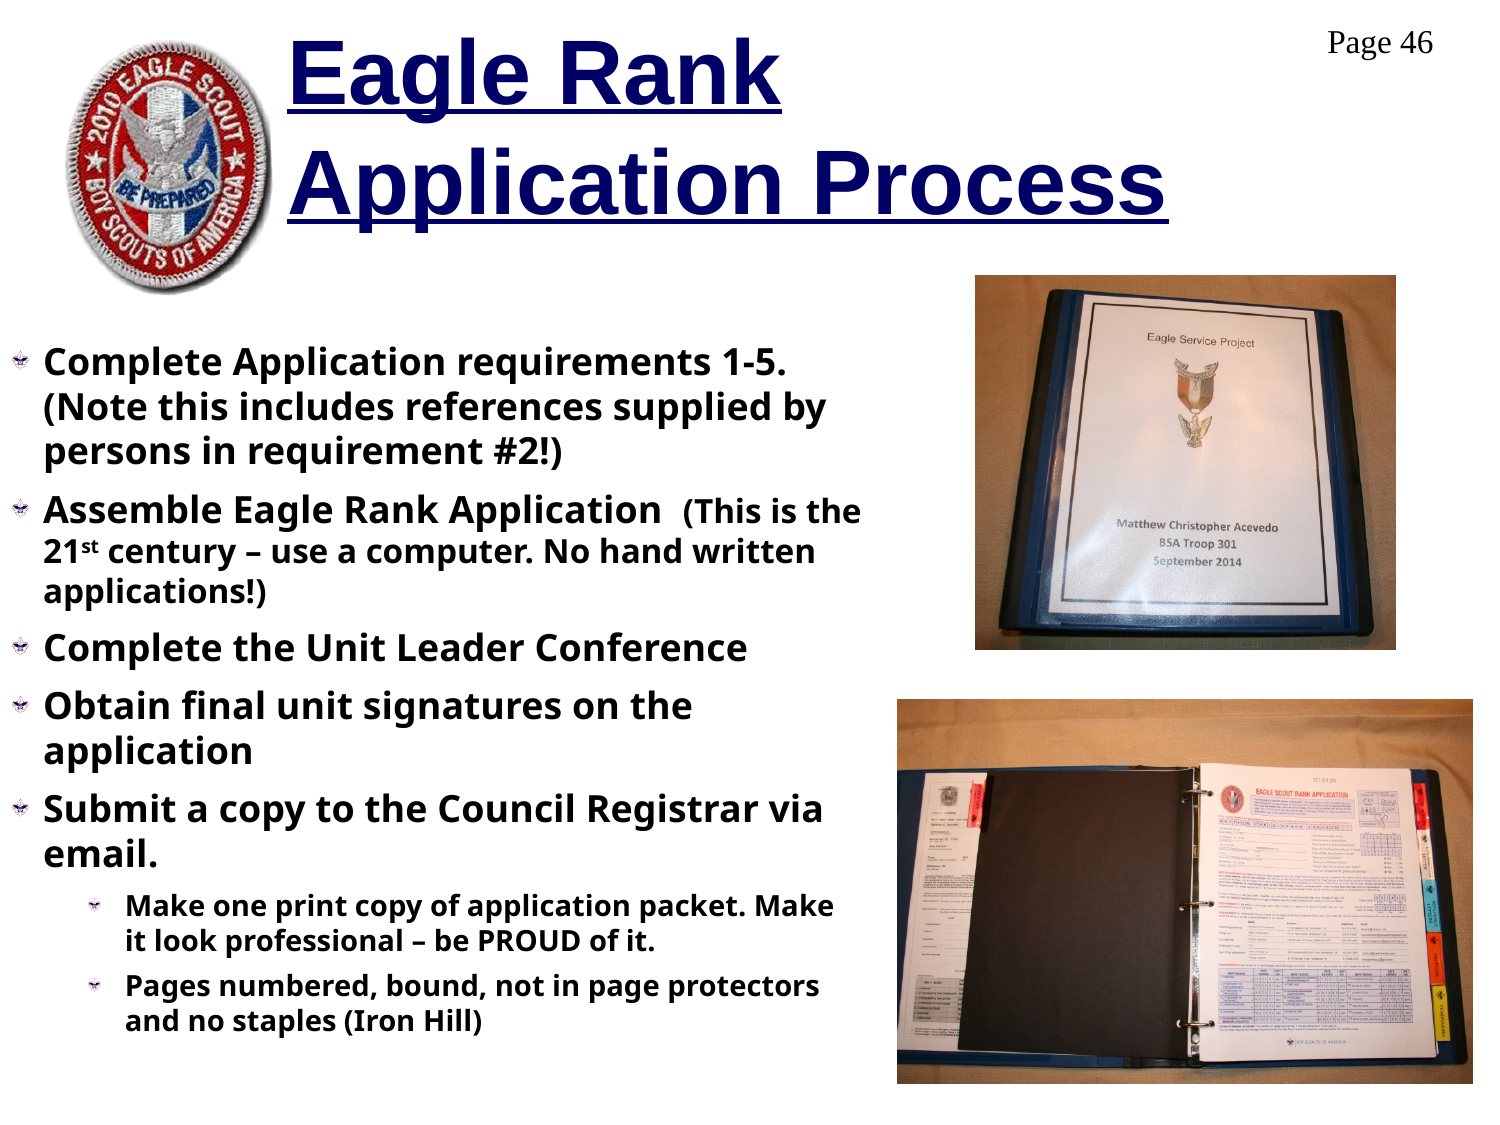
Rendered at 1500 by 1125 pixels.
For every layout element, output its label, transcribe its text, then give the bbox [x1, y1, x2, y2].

picture [12, 498, 29, 518]
picture [88, 897, 101, 912]
picture [62, 37, 278, 300]
picture [12, 350, 29, 370]
list Complete Application requirements 1-5. (Note this includes references supplied by persons in requirement #2!) Assemble Eagle Rank Application (This is the 21st century – use a computer. No hand written applications!) Complete the Unit Leader Conference Obtain final unit signatures on the application Submit a copy to the Council Registrar via email. Make one print copy of application packet. Make it look professional – be PROUD of it. Pages numbered, bound, not in page protectors and no staples (Iron Hill) [12, 337, 863, 1075]
picture [897, 699, 1474, 1084]
picture [12, 798, 29, 817]
picture [12, 636, 29, 656]
picture [974, 274, 1397, 651]
picture [88, 977, 101, 992]
title Eagle Rank Application Process [287, 12, 1475, 263]
picture [12, 695, 29, 714]
